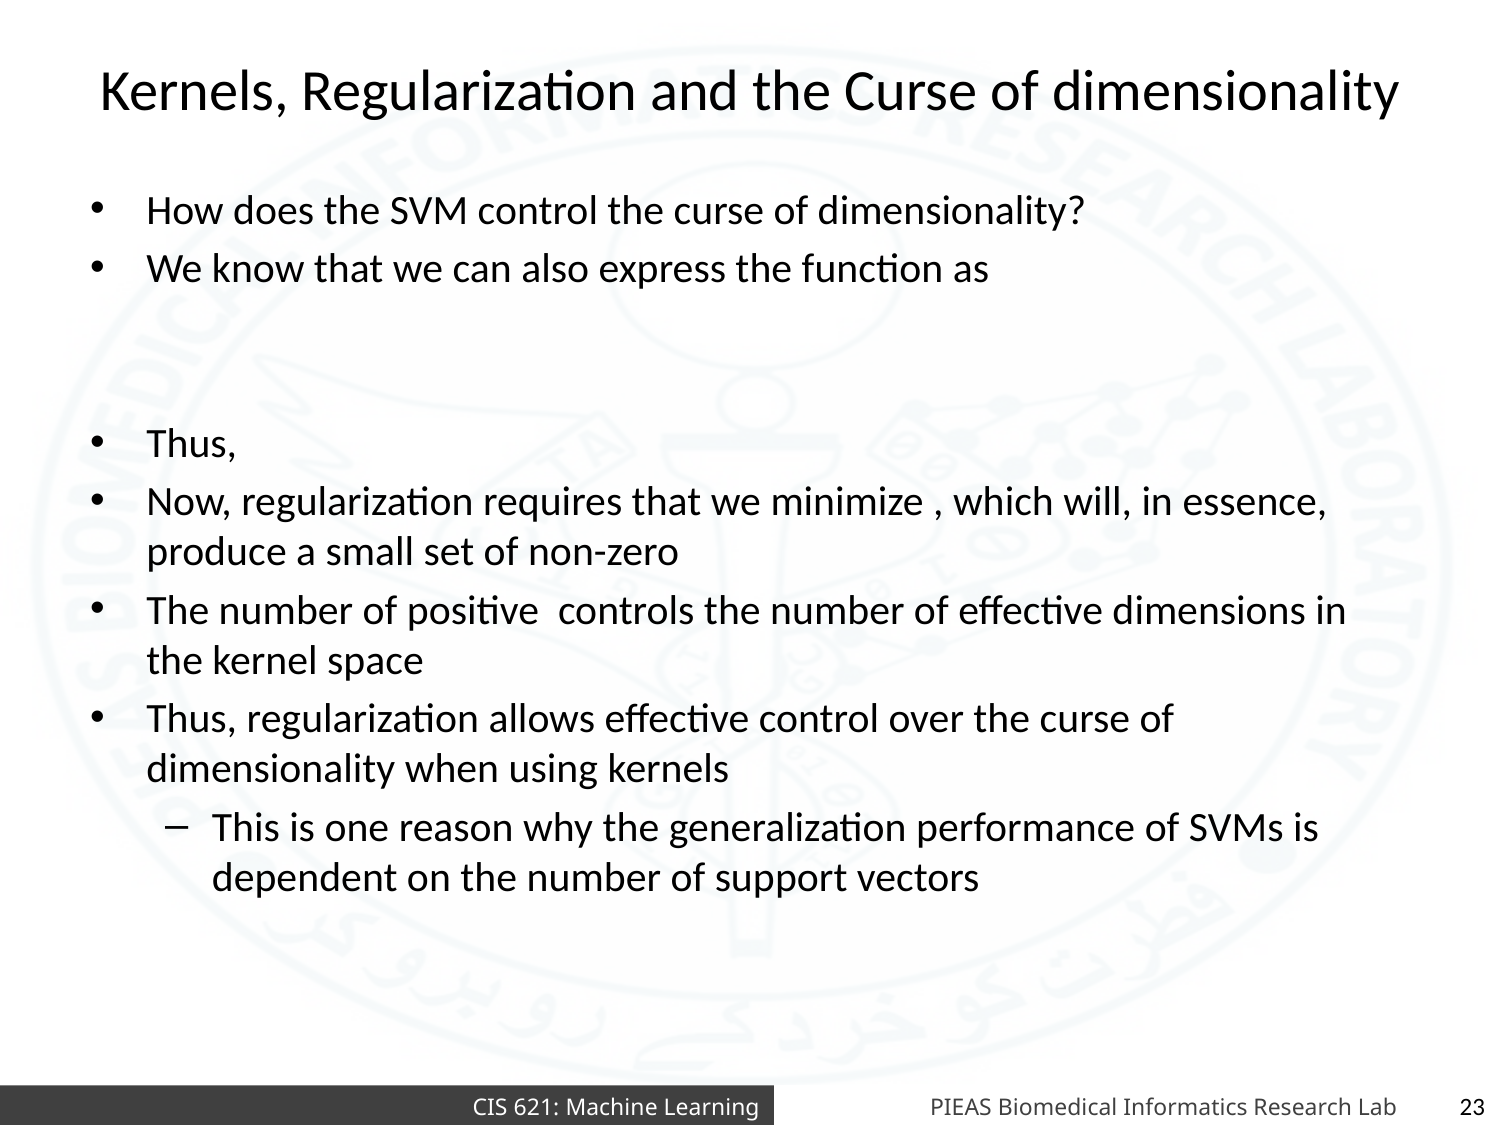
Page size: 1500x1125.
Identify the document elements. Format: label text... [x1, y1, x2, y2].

title Kernels, Regularization and the Curse of dimensionality [75, 24, 1425, 150]
slide_number 23 [1412, 1085, 1500, 1125]
